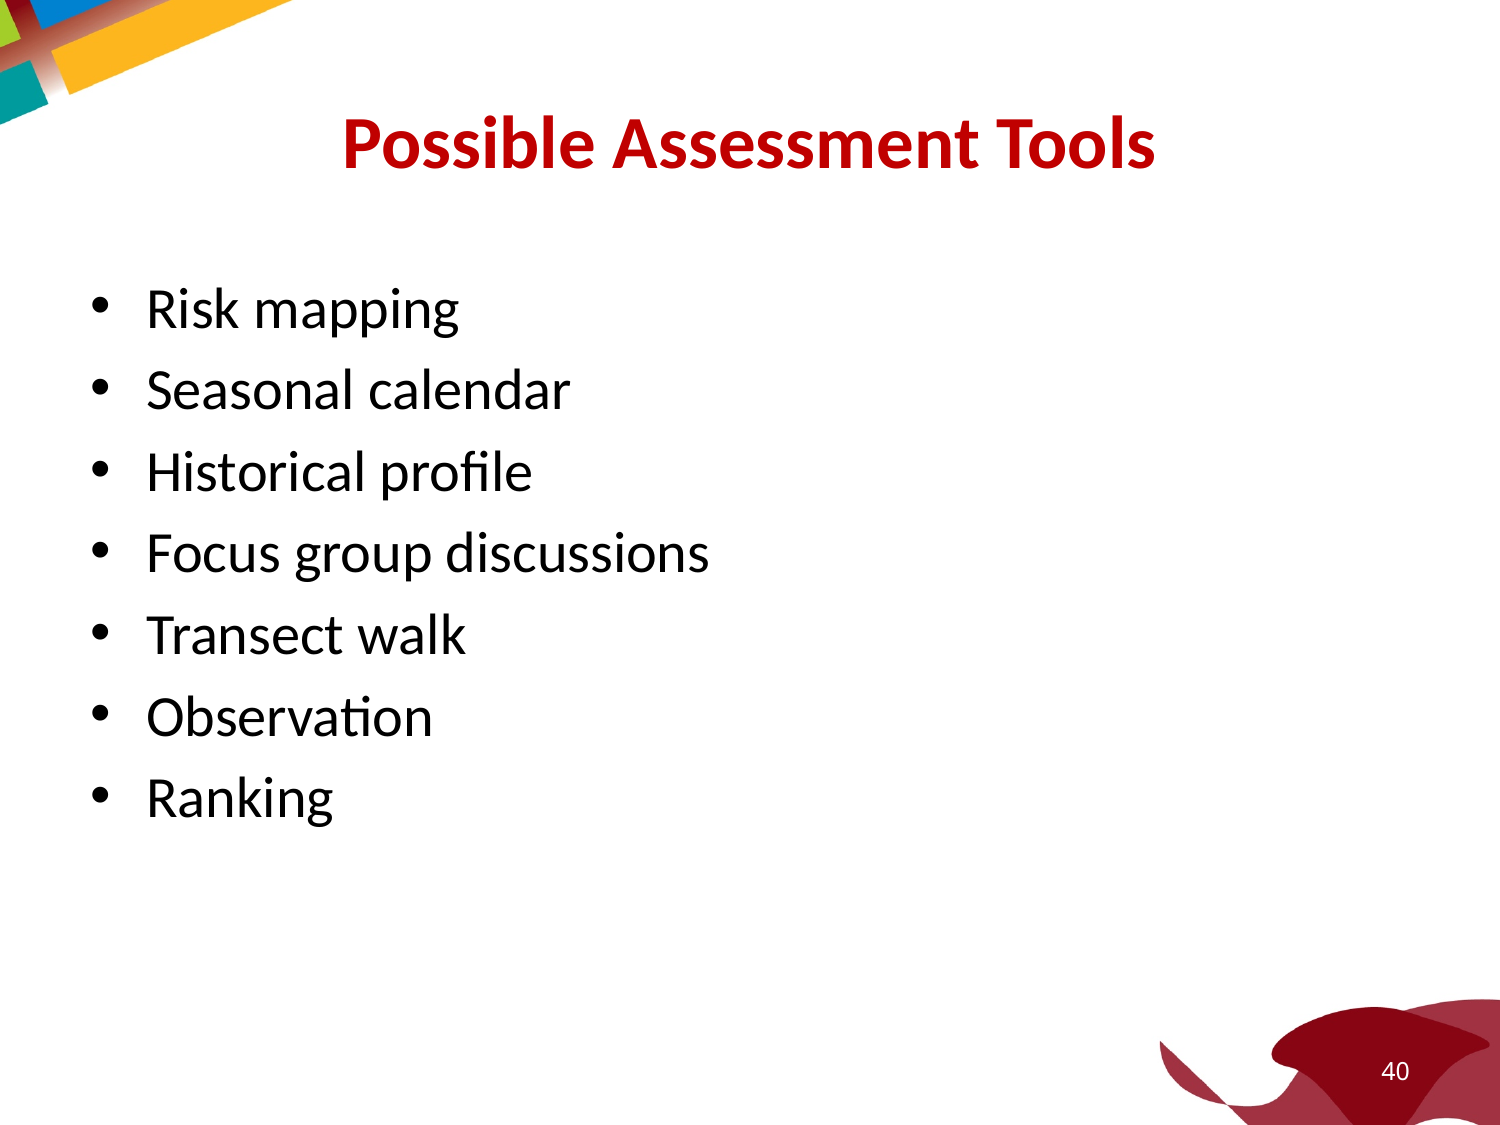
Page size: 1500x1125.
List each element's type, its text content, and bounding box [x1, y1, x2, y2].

list Risk mapping Seasonal calendar Historical profile Focus group discussions Transect walk Observation Ranking [75, 262, 1425, 1005]
slide_number 40 [1074, 1042, 1425, 1103]
picture [1140, 948, 1500, 1125]
title Possible Assessment Tools [75, 45, 1425, 233]
picture [0, 0, 301, 145]
